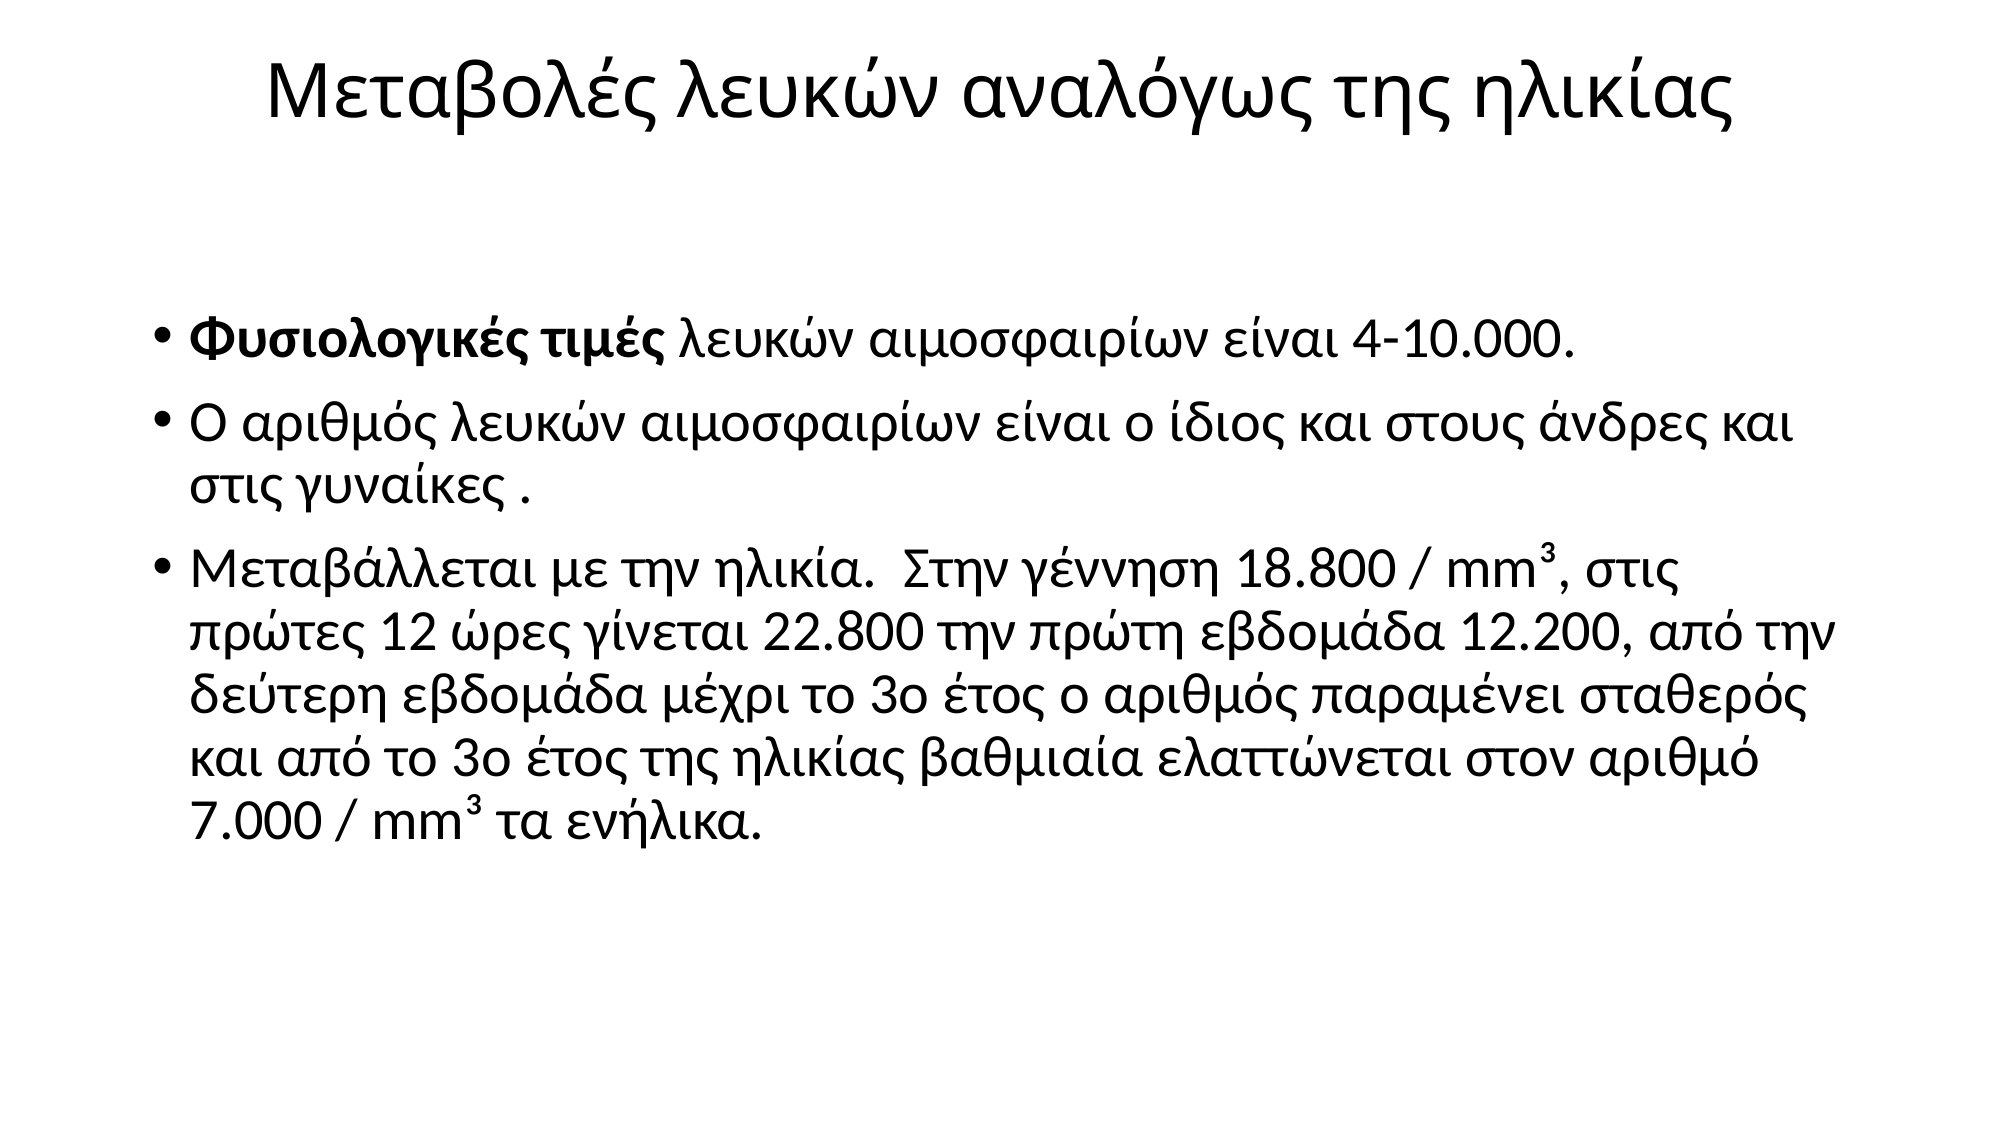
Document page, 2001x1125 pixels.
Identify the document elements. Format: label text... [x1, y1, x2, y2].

list Φυσιολογικές τιμές λευκών αιμοσφαιρίων είναι 4-10.000. Ο αριθμός λευκών αιμοσφαιρίων είναι ο ίδιος και στους άνδρες και στις γυναίκες . Μεταβάλλεται με την ηλικία. Στην γέννηση 18.800 / mm³, στις πρώτες 12 ώρες γίνεται 22.800 την πρώτη εβδομάδα 12.200, από την δεύτερη εβδομάδα μέχρι το 3ο έτος ο αριθμός παραμένει σταθερός και από το 3ο έτος της ηλικίας βαθμιαία ελαττώνεται στον αριθμό 7.000 / mm³ τα ενήλικα. [137, 299, 1863, 1014]
title Μεταβολές λευκών αναλόγως της ηλικίας [249, 19, 1750, 169]
